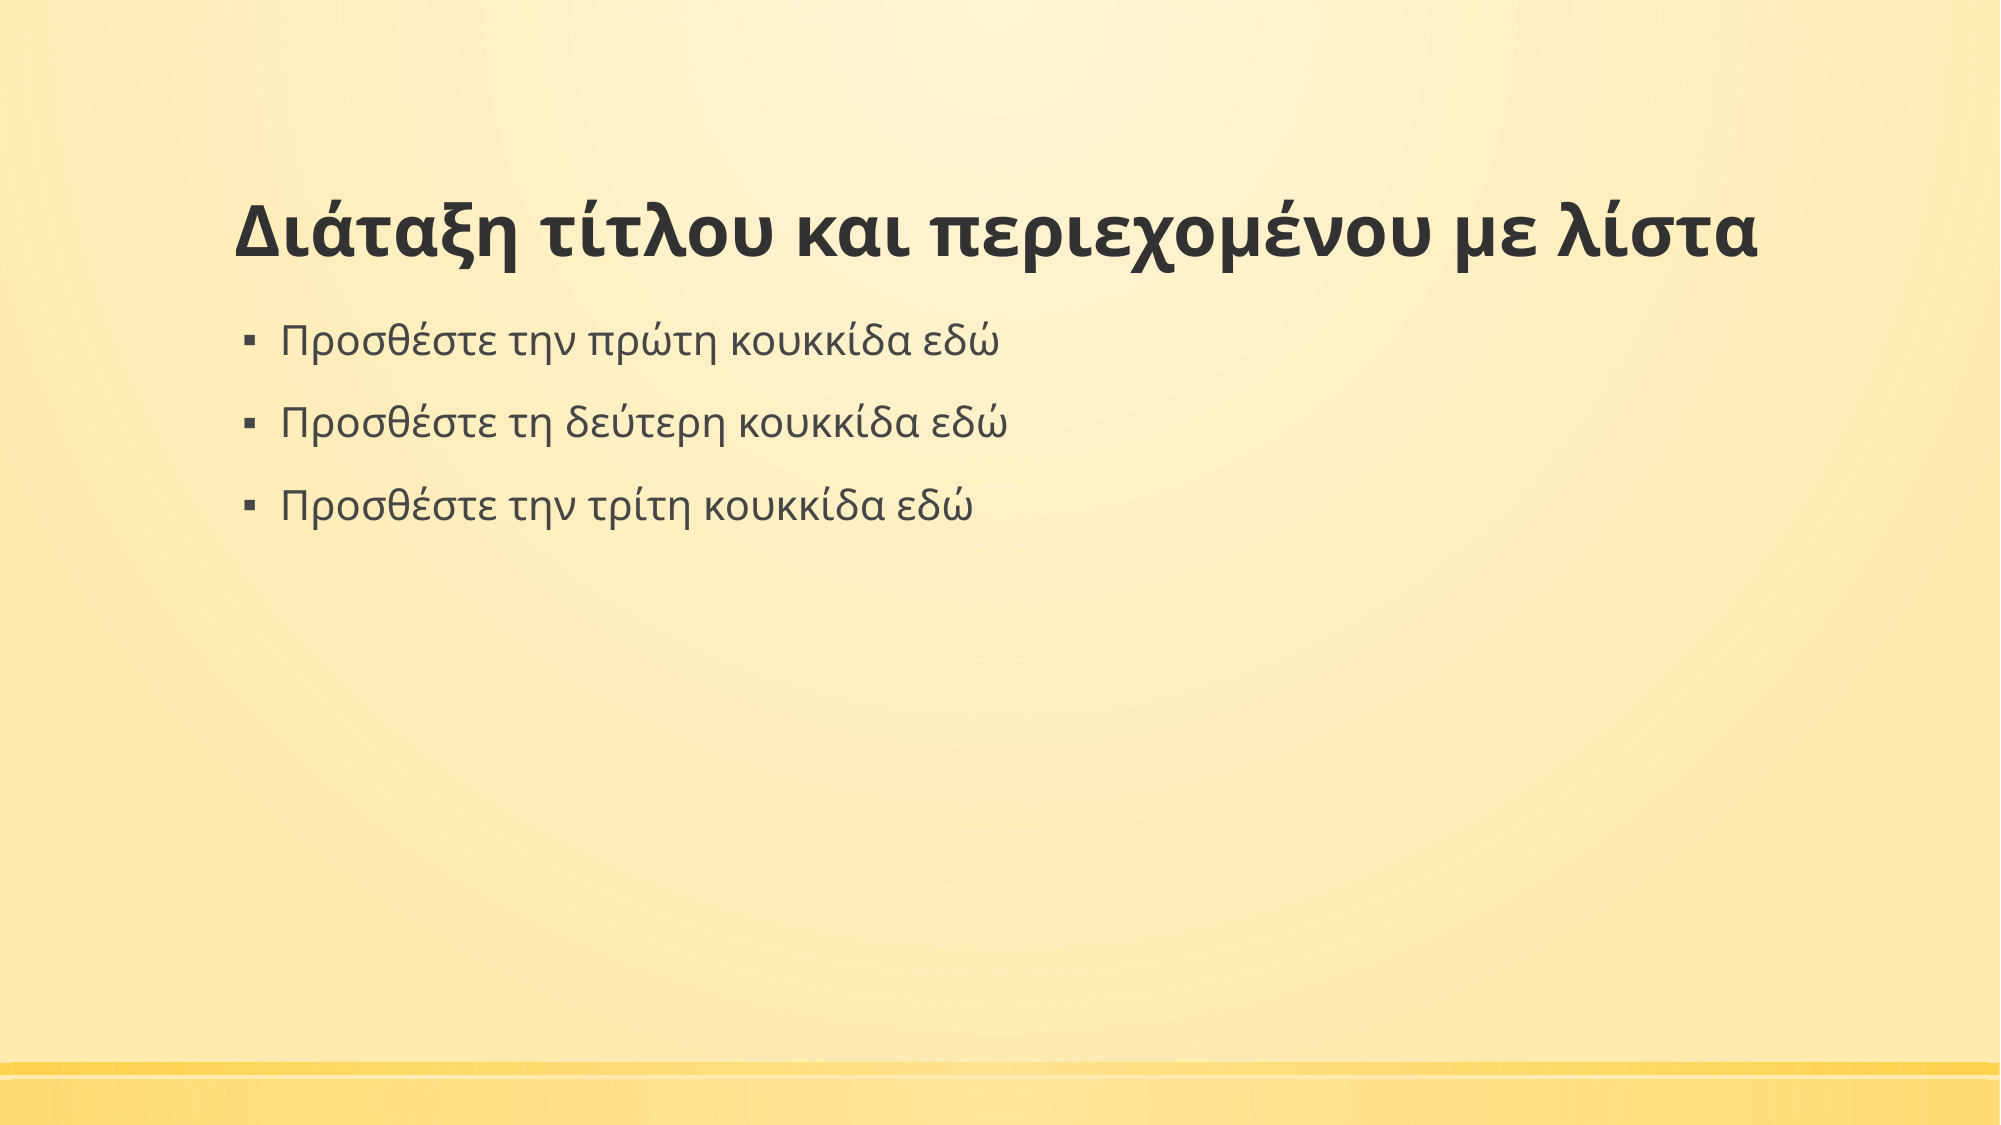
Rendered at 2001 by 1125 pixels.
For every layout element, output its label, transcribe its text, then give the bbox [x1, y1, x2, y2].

title Διάταξη τίτλου και περιεχομένου με λίστα [219, 76, 1780, 279]
list Προσθέστε την πρώτη κουκκίδα εδώ Προσθέστε τη δεύτερη κουκκίδα εδώ Προσθέστε την τρίτη κουκκίδα εδώ [219, 311, 1780, 990]
